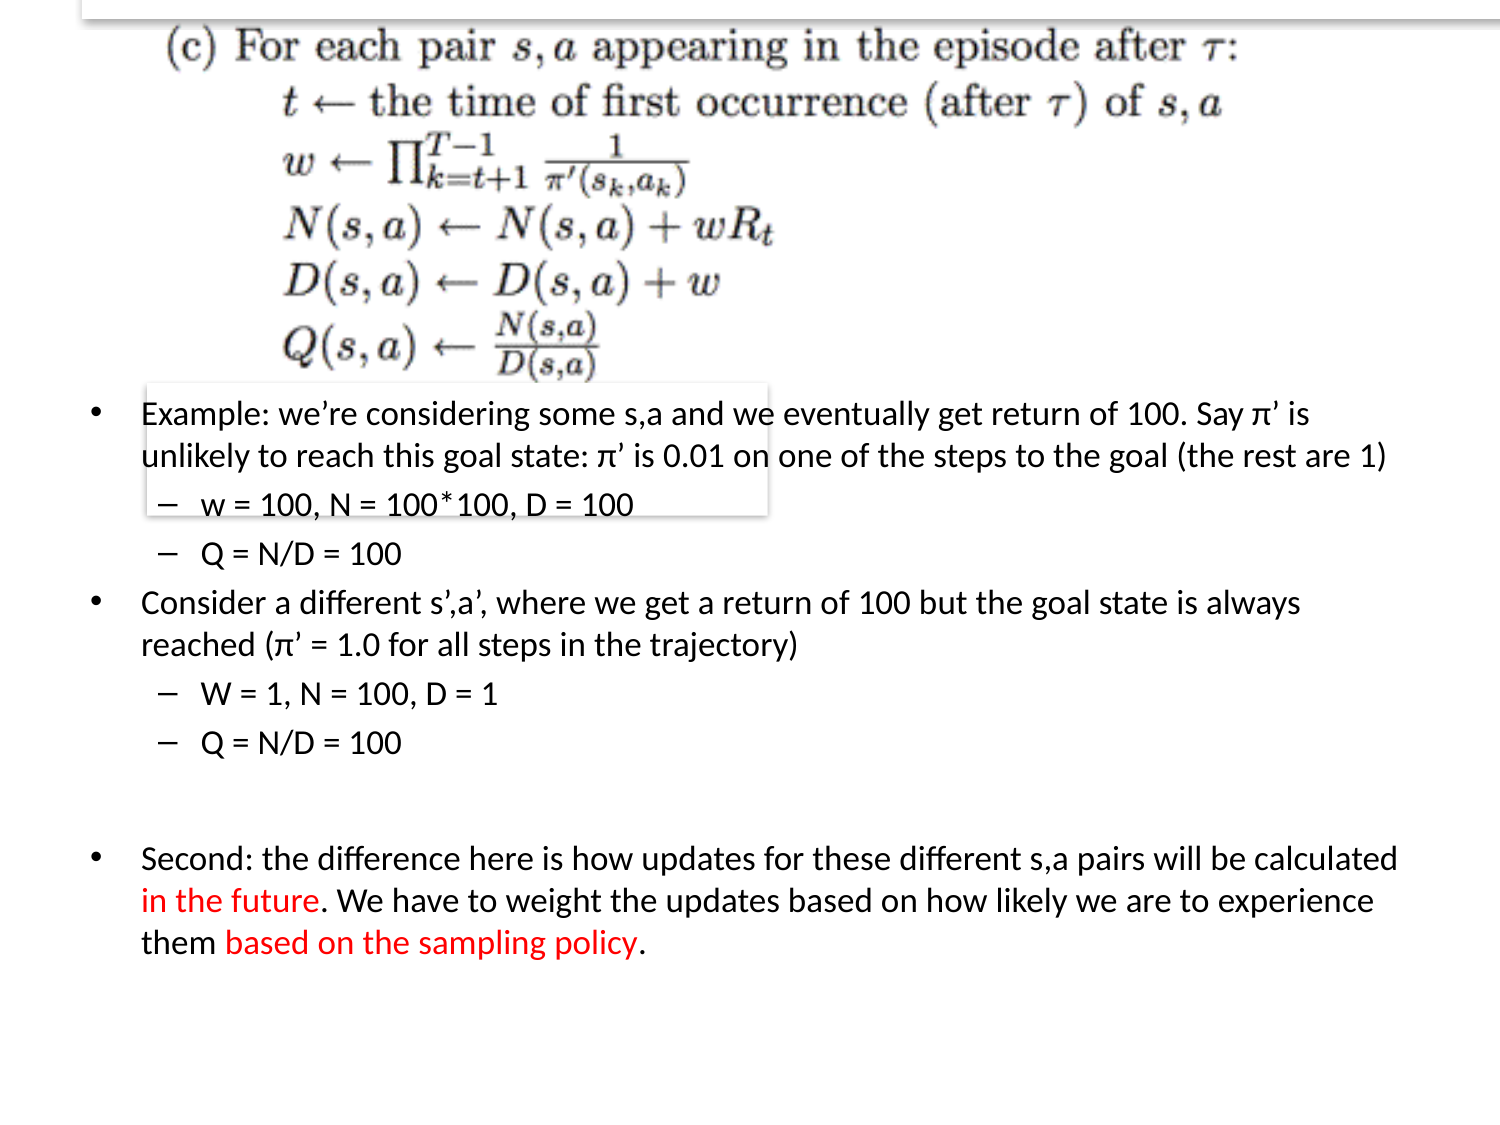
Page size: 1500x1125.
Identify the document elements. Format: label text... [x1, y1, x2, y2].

list Example: we’re considering some s,a and we eventually get return of 100. Say π’ is unlikely to reach this goal state: π’ is 0.01 on one of the steps to the goal (the rest are 1) w = 100, N = 100*100, D = 100 Q = N/D = 100 Consider a different s’,a’, where we get a return of 100 but the goal state is always reached (π’ = 1.0 for all steps in the trajectory) W = 1, N = 100, D = 1 Q = N/D = 100 Second: the difference here is how updates for these different s,a pairs will be calculated in the future. We have to weight the updates based on how likely we are to experience them based on the sampling policy. [75, 522, 1425, 1005]
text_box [81, 0, 1500, 516]
